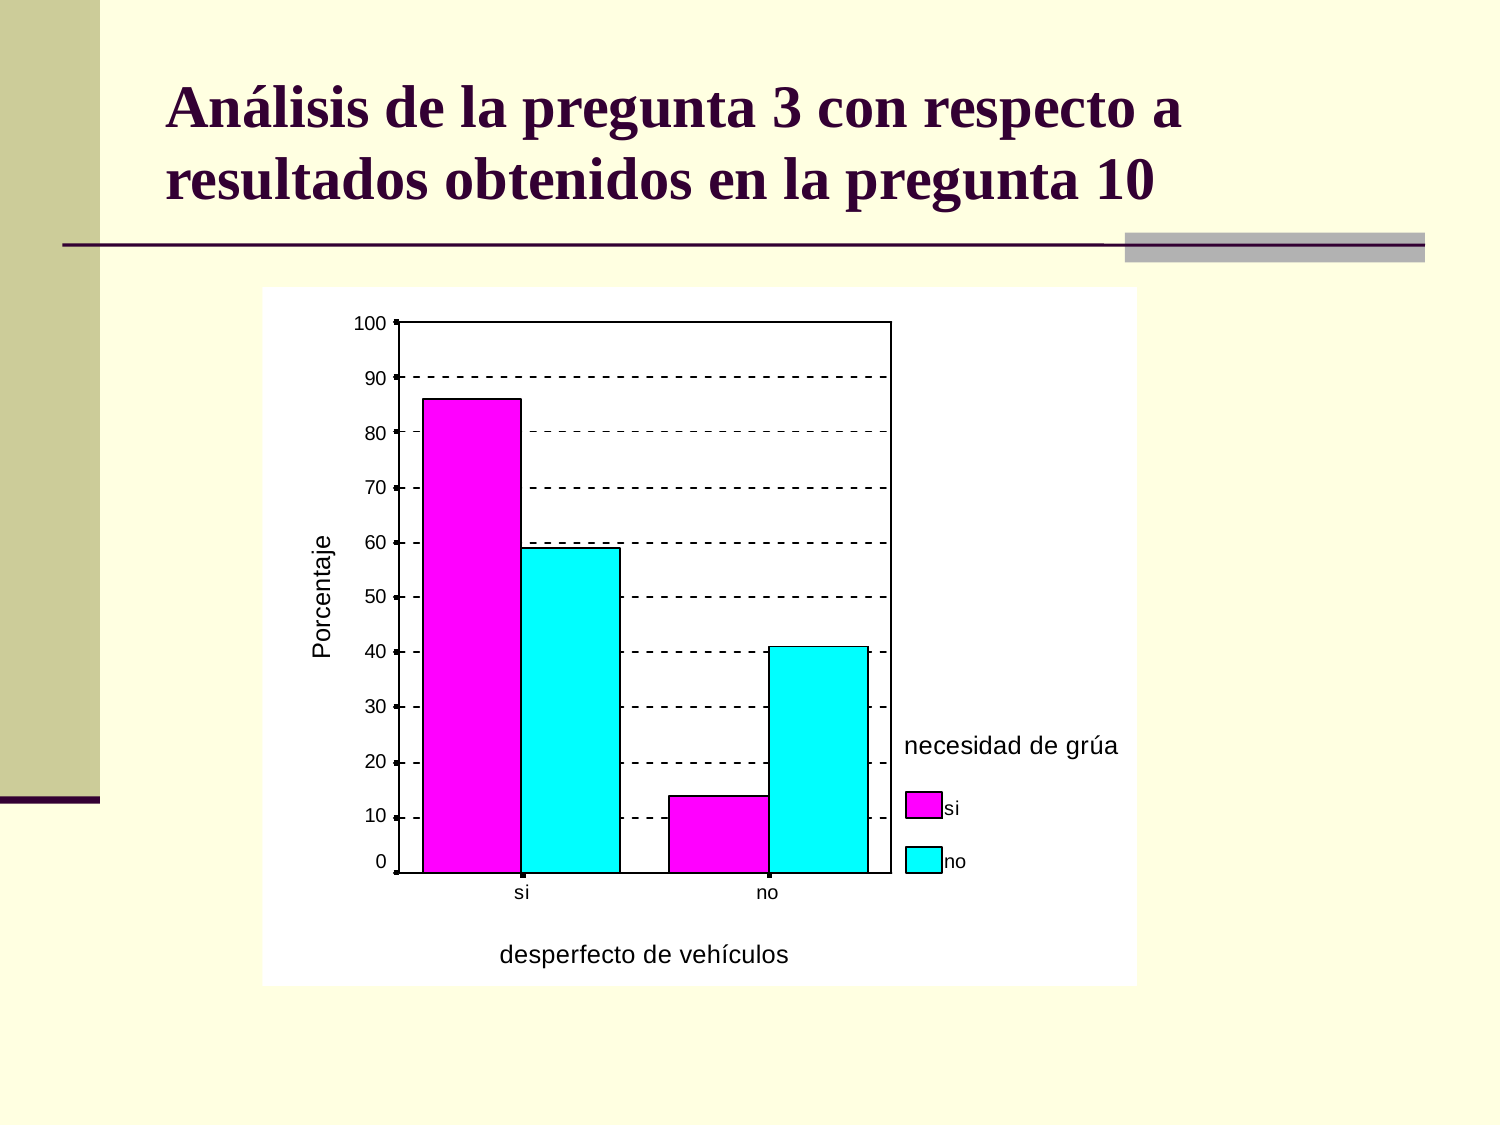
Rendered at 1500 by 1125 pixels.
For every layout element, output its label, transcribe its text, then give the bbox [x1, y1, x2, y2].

title Análisis de la pregunta 3 con respecto a resultados obtenidos en la pregunta 10 [149, 45, 1426, 234]
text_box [262, 287, 1138, 988]
